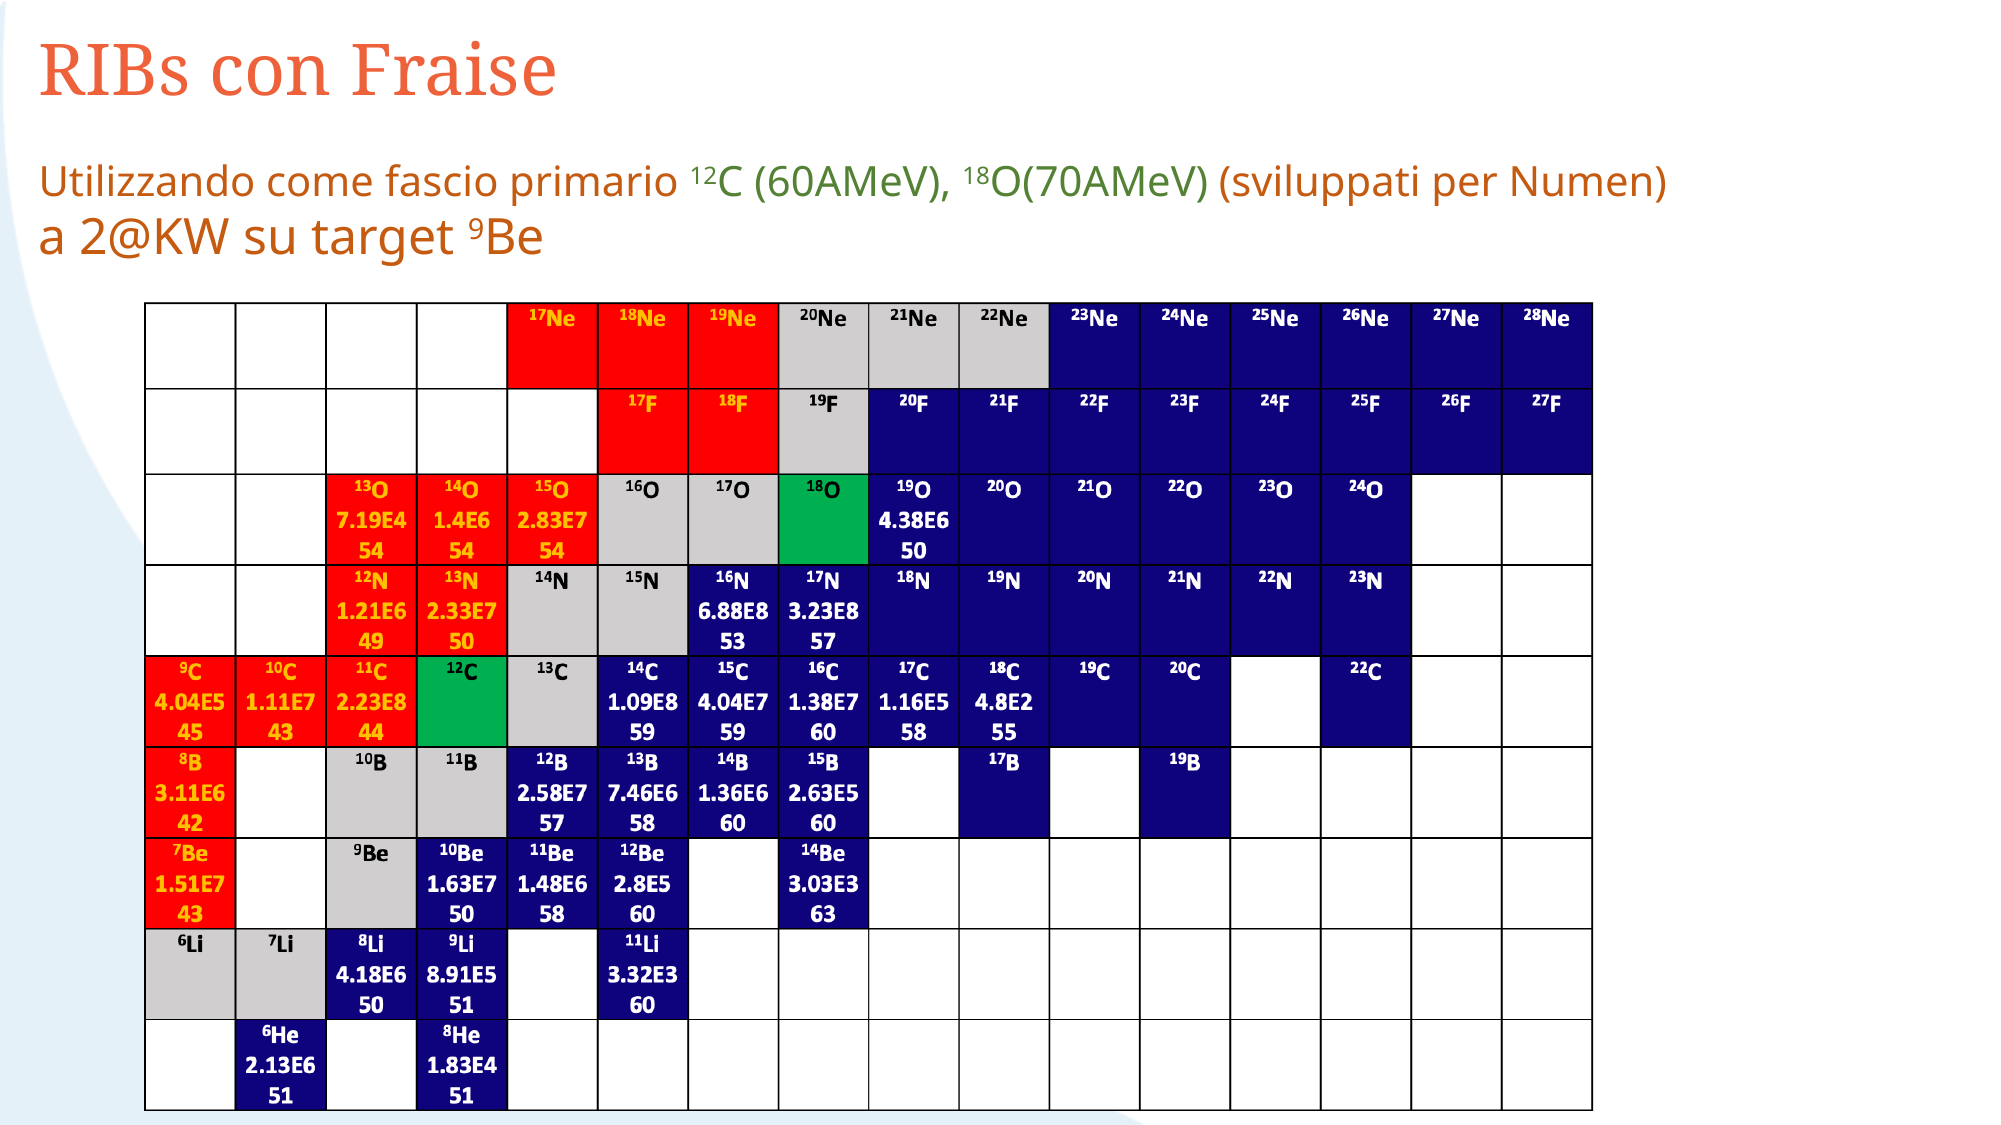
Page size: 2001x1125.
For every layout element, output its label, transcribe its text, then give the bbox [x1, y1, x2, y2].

picture [0, 1, 2000, 1125]
text_box Utilizzando come fascio primario 12C (60AMeV), 18O(70AMeV) (sviluppati per Numen) a 2@KW su target 9Be [23, 147, 1856, 273]
title RIBs con Fraise [23, 26, 1749, 119]
